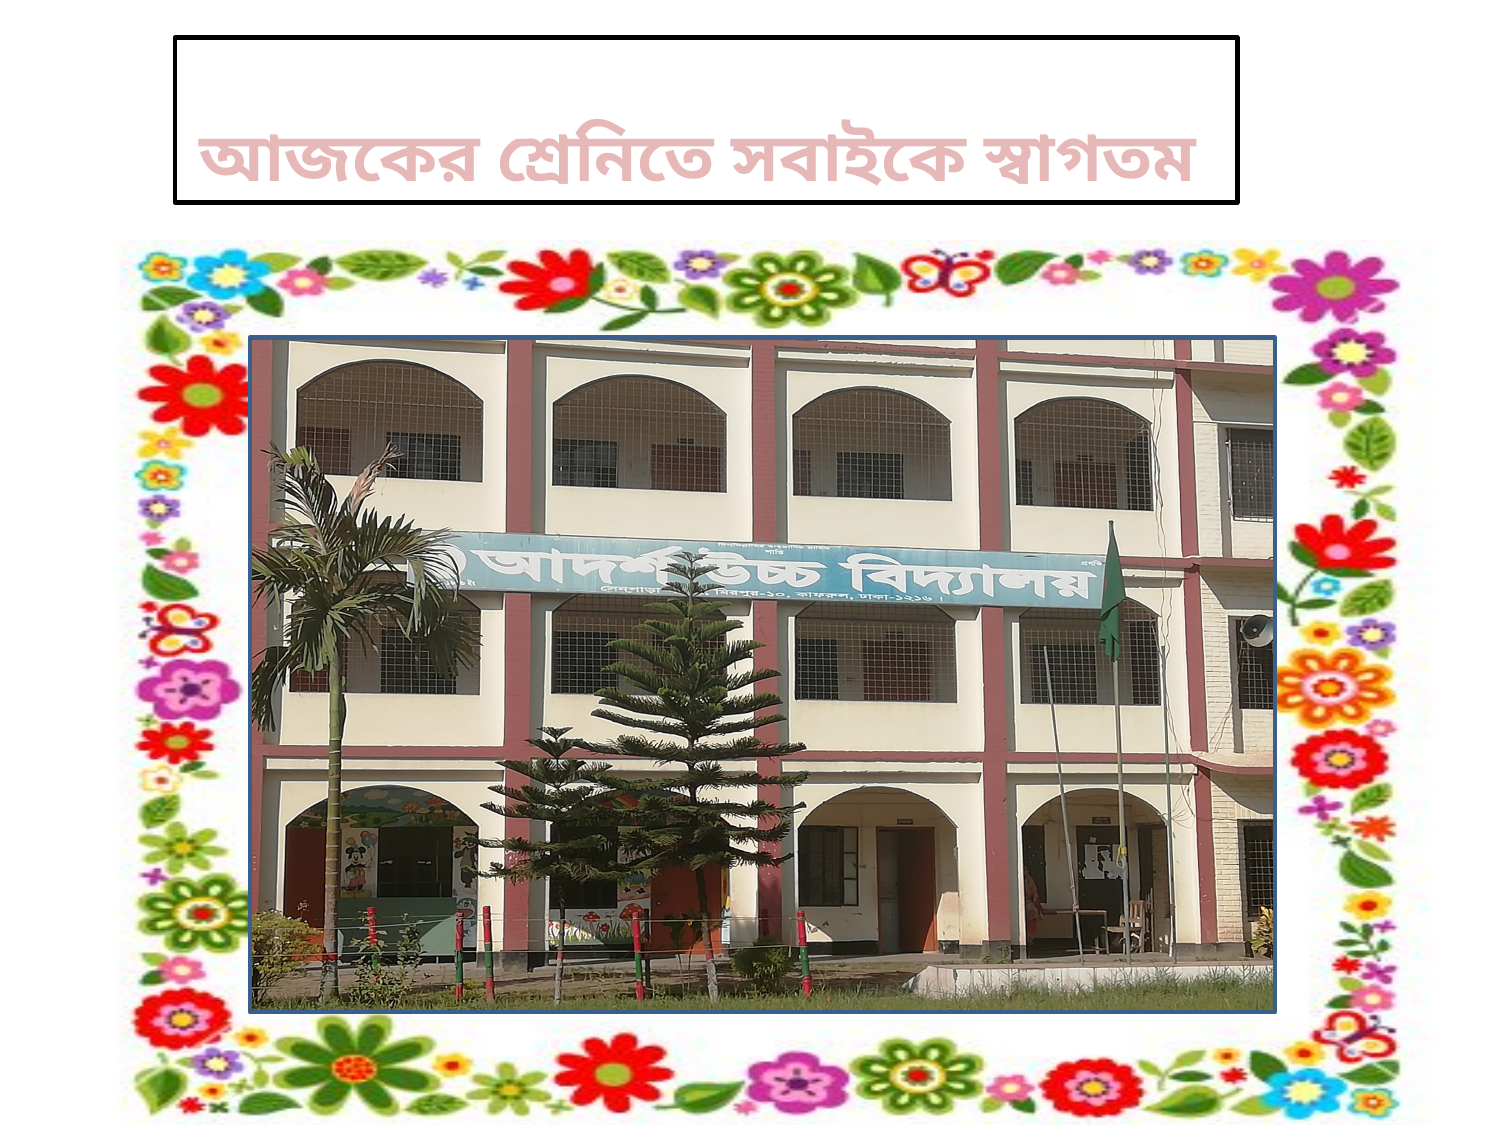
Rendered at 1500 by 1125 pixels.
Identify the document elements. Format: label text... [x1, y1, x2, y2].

title আজকের শ্রেনিতে সবাইকে স্বাগতম [173, 35, 1240, 205]
picture [62, 240, 1476, 1125]
